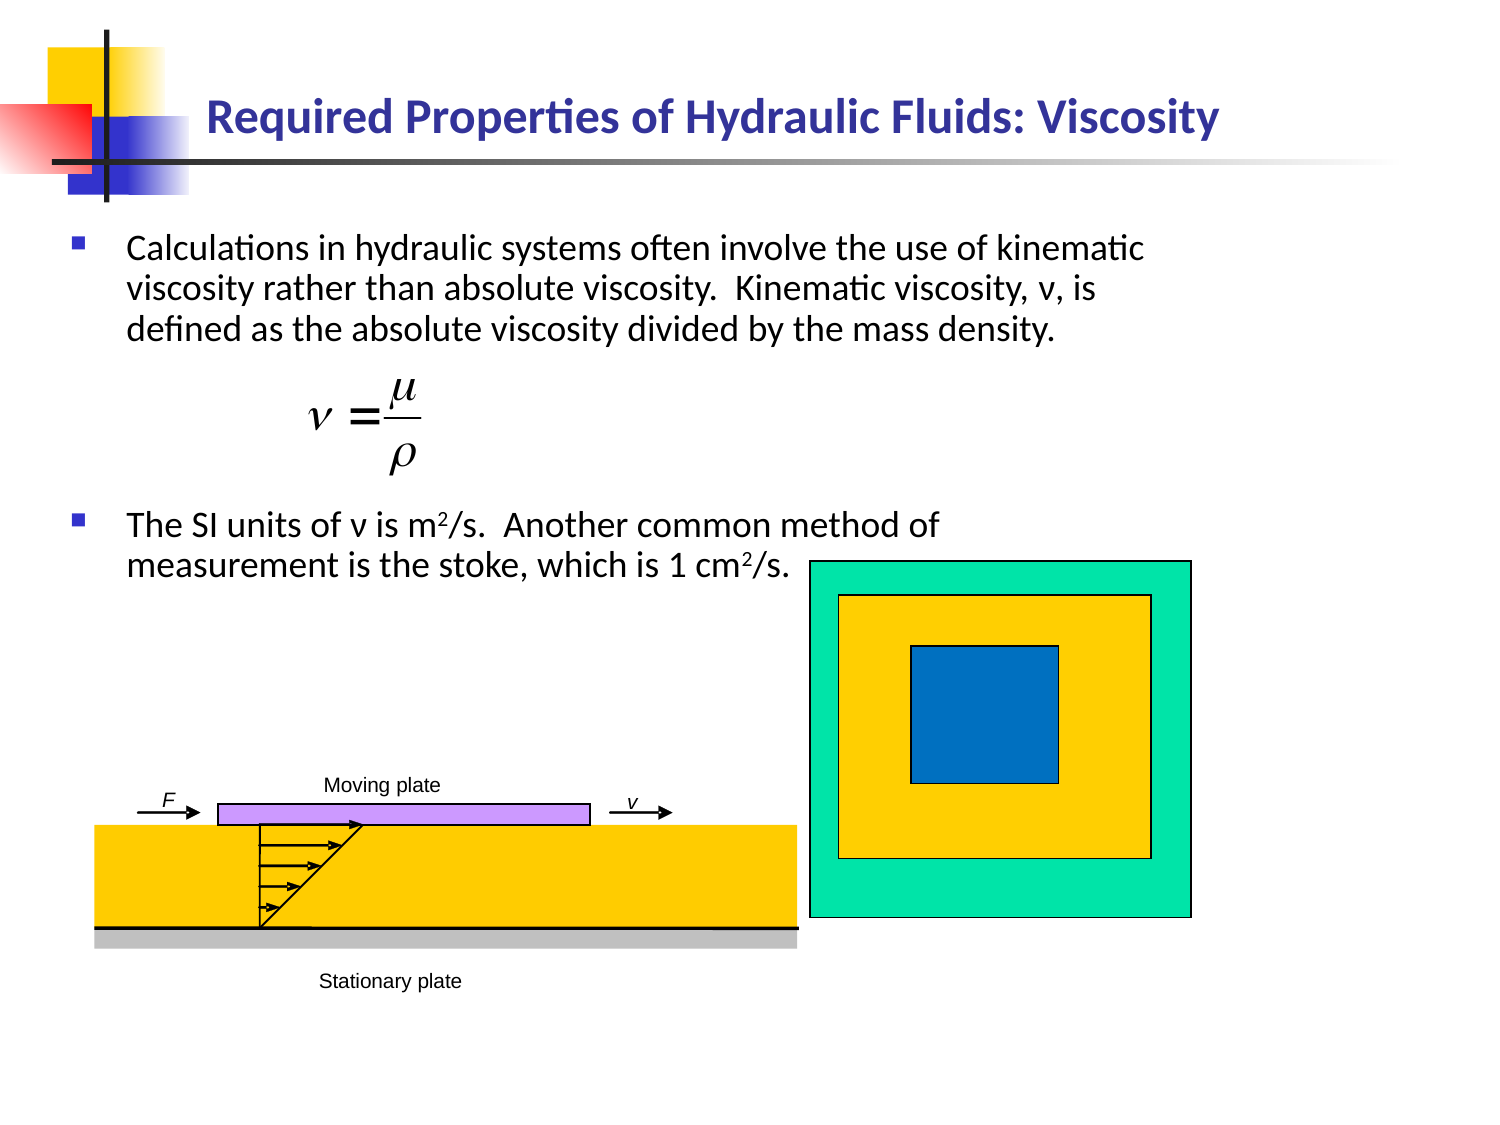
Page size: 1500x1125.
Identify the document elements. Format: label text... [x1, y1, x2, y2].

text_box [809, 560, 1192, 918]
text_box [92, 762, 801, 999]
title Required Properties of Hydraulic Fluids: Viscosity [190, 49, 1470, 152]
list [305, 356, 431, 485]
text_box Calculations in hydraulic systems often involve the use of kinematic viscosity rather than absolute viscosity. Kinematic viscosity, ν, is defined as the absolute viscosity divided by the mass density. The SI units of ν is m2/s. Another common method of measurement is the stoke, which is 1 cm2/s. [55, 220, 1165, 644]
